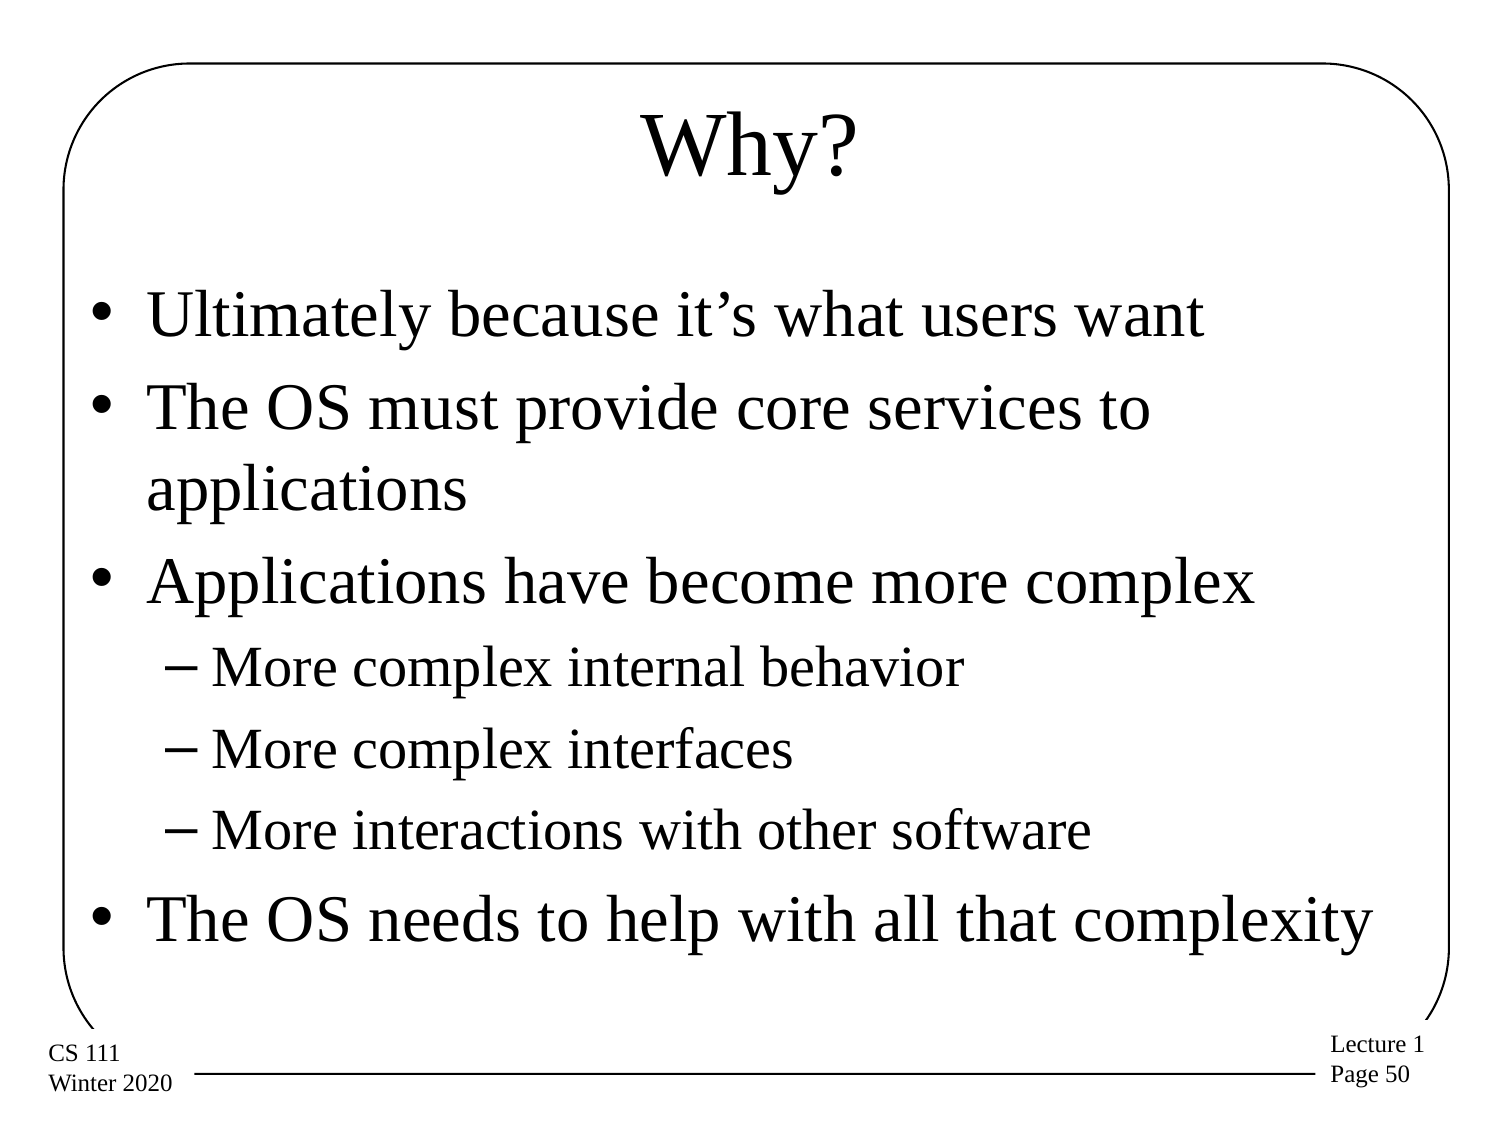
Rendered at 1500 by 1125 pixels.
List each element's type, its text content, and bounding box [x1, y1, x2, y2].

list Ultimately because it’s what users want The OS must provide core services to applications Applications have become more complex More complex internal behavior More complex interfaces More interactions with other software The OS needs to help with all that complexity [74, 262, 1426, 1006]
title Why? [74, 44, 1426, 233]
